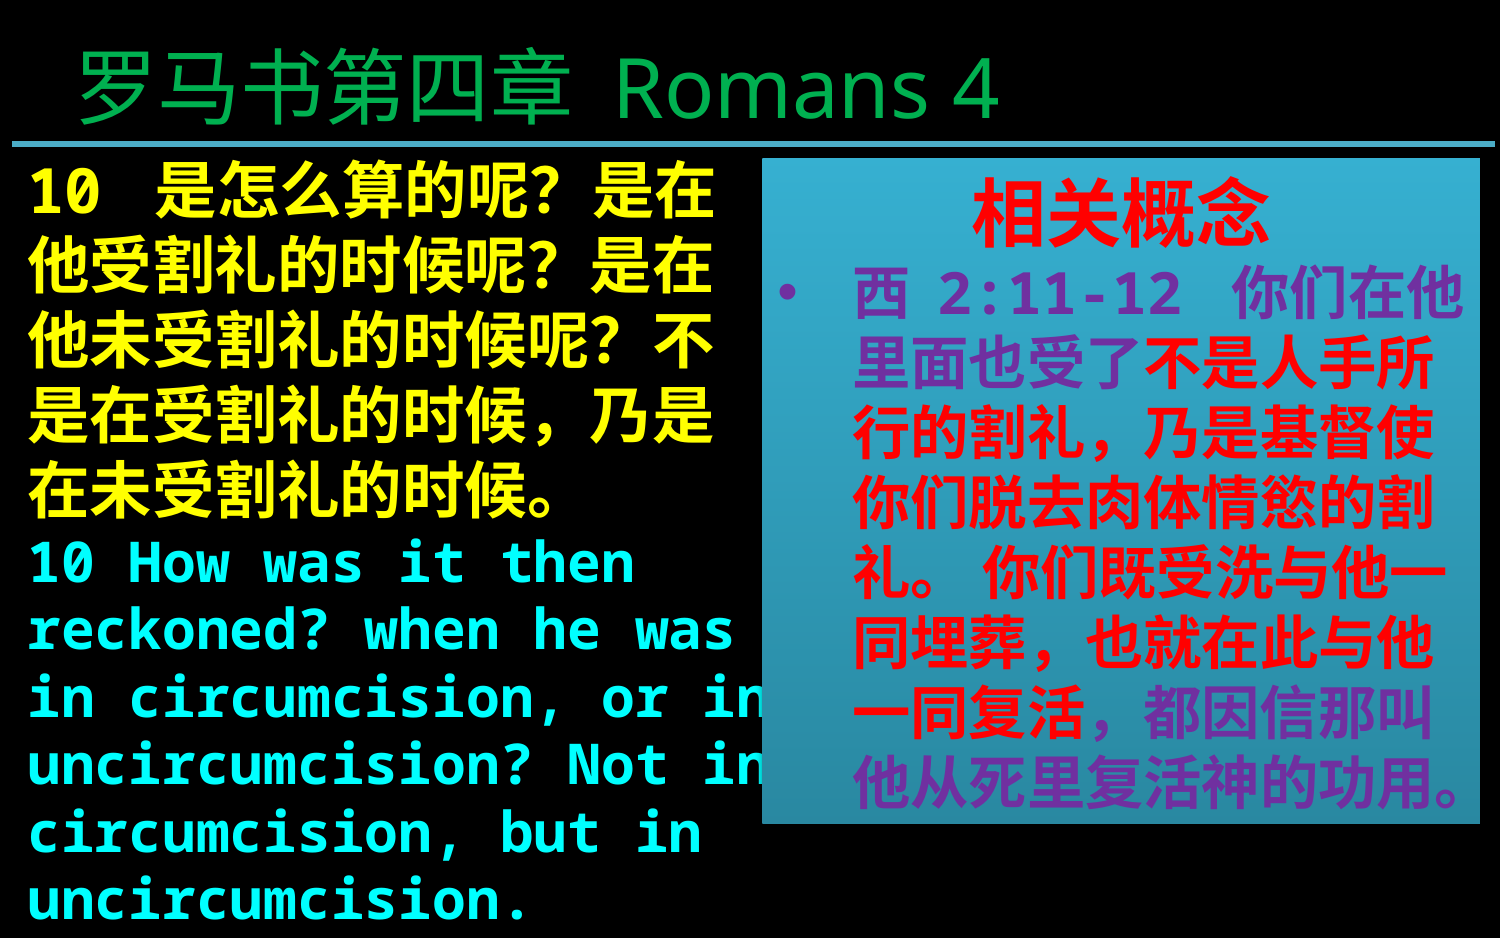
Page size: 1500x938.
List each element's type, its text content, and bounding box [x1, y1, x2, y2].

text_box 罗马书第四章 Romans 4 [59, 27, 1015, 143]
text_box 10 是怎么算的呢？是在他受割礼的时候呢？是在他未受割礼的时候呢？不是在受割礼的时候，乃是在未受割礼的时候。 10 How was it then reckoned? when he was in circumcision, or in uncircumcision? Not in circumcision, but in uncircumcision. [12, 154, 788, 938]
text_box 相关概念 西 2:11-12 你们在他里面也受了不是人手所行的割礼，乃是基督使你们脱去肉体情慾的割礼。 你们既受洗与他一同埋葬，也就在此与他一同复活，都因信那叫他从死里复活神的功用。 [762, 158, 1480, 824]
